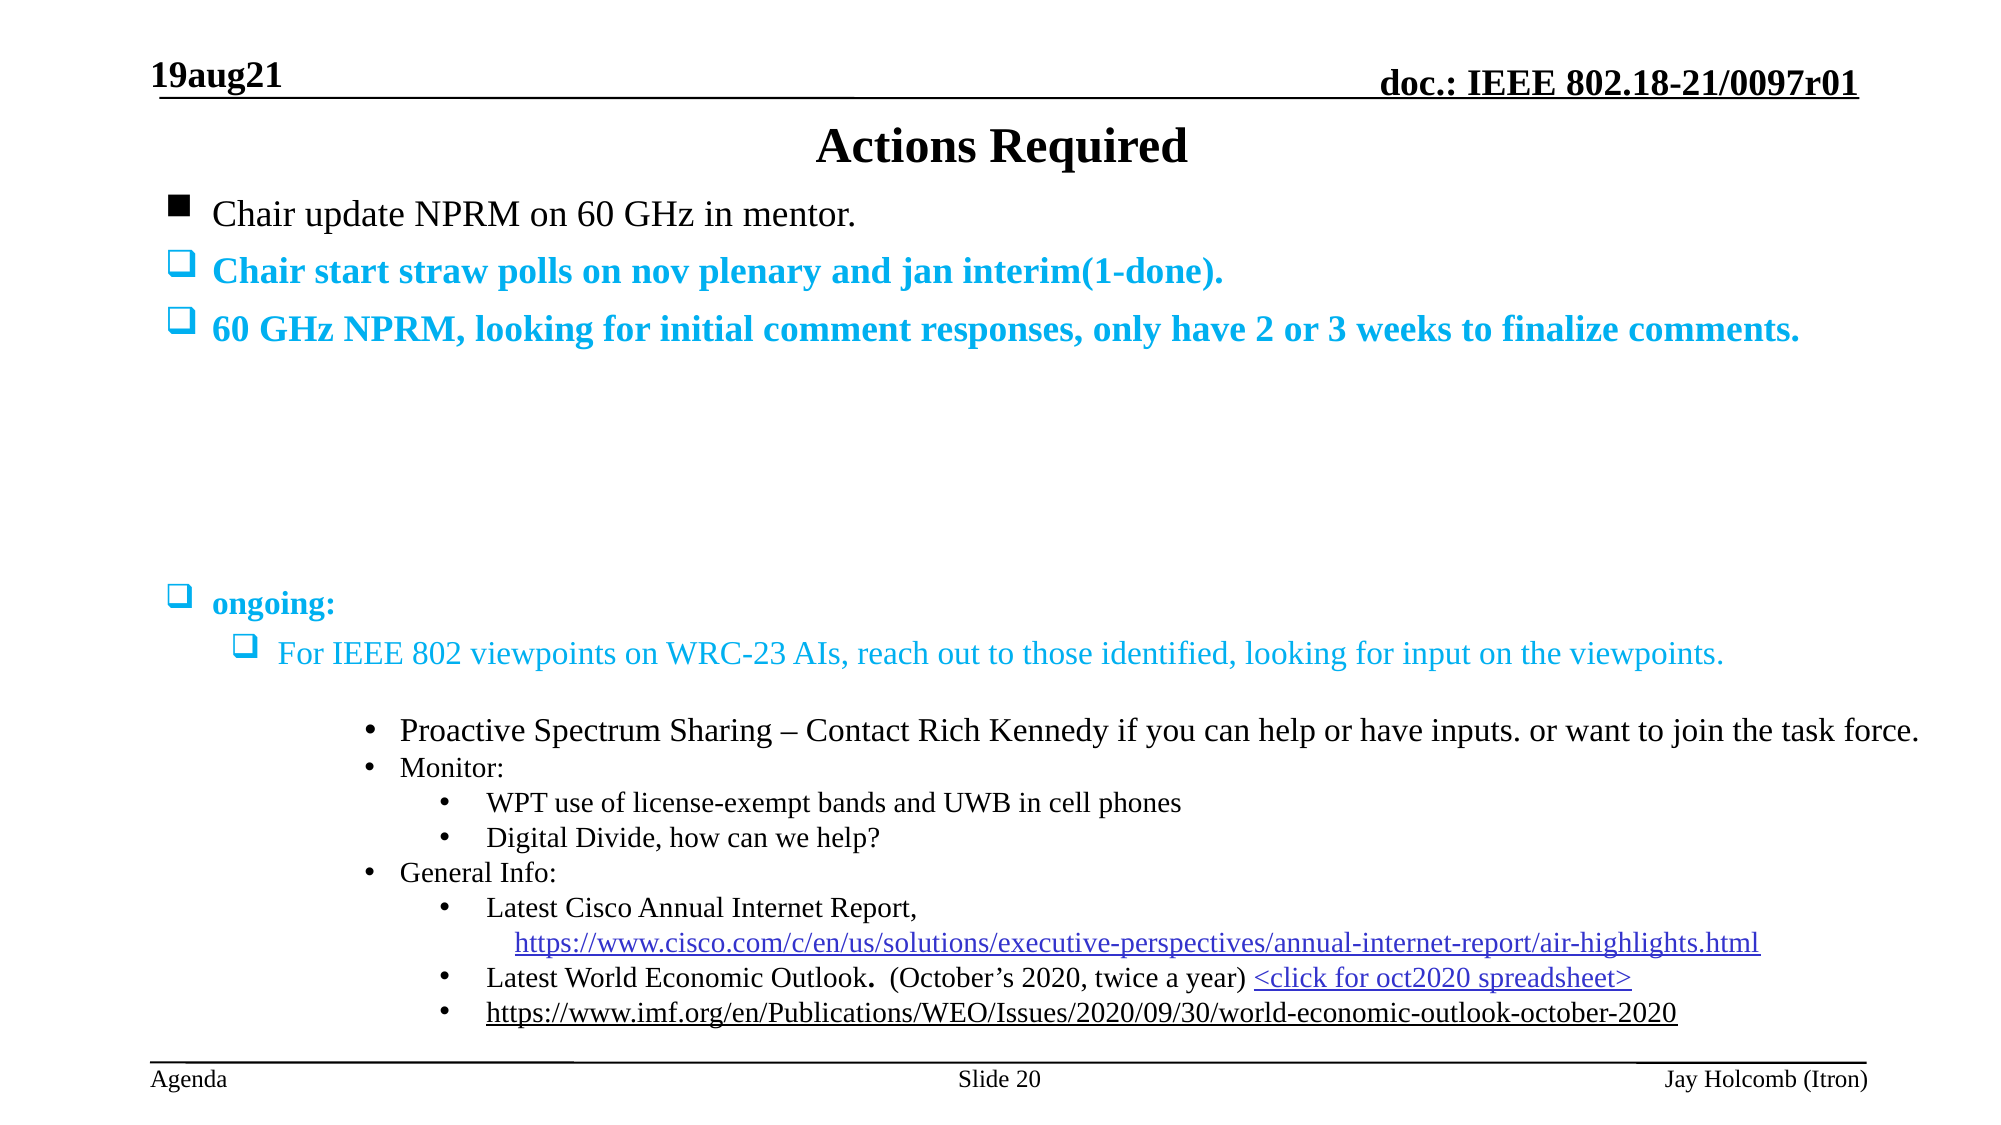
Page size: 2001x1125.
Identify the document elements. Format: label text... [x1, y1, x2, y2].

list Chair update NPRM on 60 GHz in mentor. Chair start straw polls on nov plenary and jan interim(1-done). 60 GHz NPRM, looking for initial comment responses, only have 2 or 3 weeks to finalize comments. ongoing: For IEEE 802 viewpoints on WRC-23 AIs, reach out to those identified, looking for input on the viewpoints. [149, 180, 1869, 751]
text_box Proactive Spectrum Sharing – Contact Rich Kennedy if you can help or have inputs. or want to join the task force. Monitor: WPT use of license-exempt bands and UWB in cell phones Digital Divide, how can we help? General Info: Latest Cisco Annual Internet Report, https://www.cisco.com/c/en/us/solutions/executive-perspectives/annual-internet-report/air-highlights.html Latest World Economic Outlook. (October’s 2020, twice a year) <click for oct2020 spreadsheet> https://www.imf.org/en/Publications/WEO/Issues/2020/09/30/world-economic-outlook-october-2020 [349, 701, 1938, 1063]
footer Jay Holcomb (Itron) [1171, 1063, 1869, 1093]
slide_number Slide 20 [933, 1063, 1067, 1123]
title Actions Required [364, 103, 1640, 180]
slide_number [149, 49, 651, 95]
